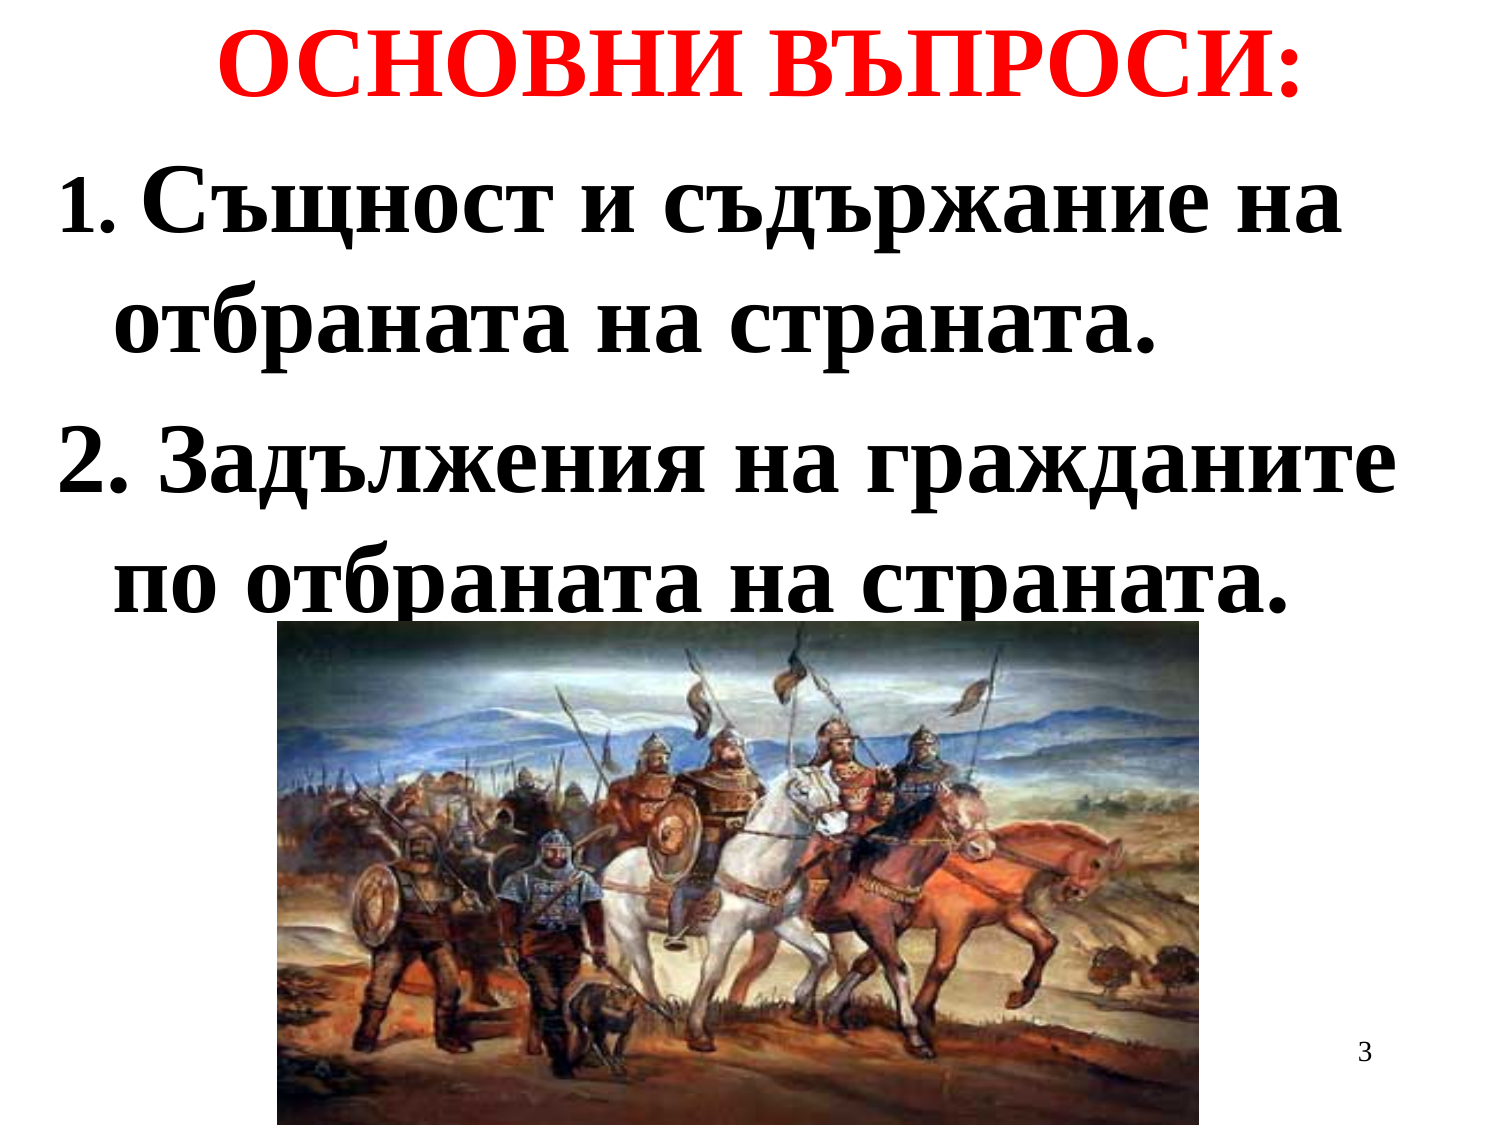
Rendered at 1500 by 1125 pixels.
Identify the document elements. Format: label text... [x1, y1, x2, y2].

text_box 3 [1204, 1024, 1388, 1100]
title ОСНОВНИ ВЪПРОСИ: [123, 0, 1399, 114]
list 1. Същност и съдържание на отбраната на страната. 2. Задължения на гражданите по отбраната на страната. [41, 125, 1459, 646]
picture [277, 621, 1200, 1125]
